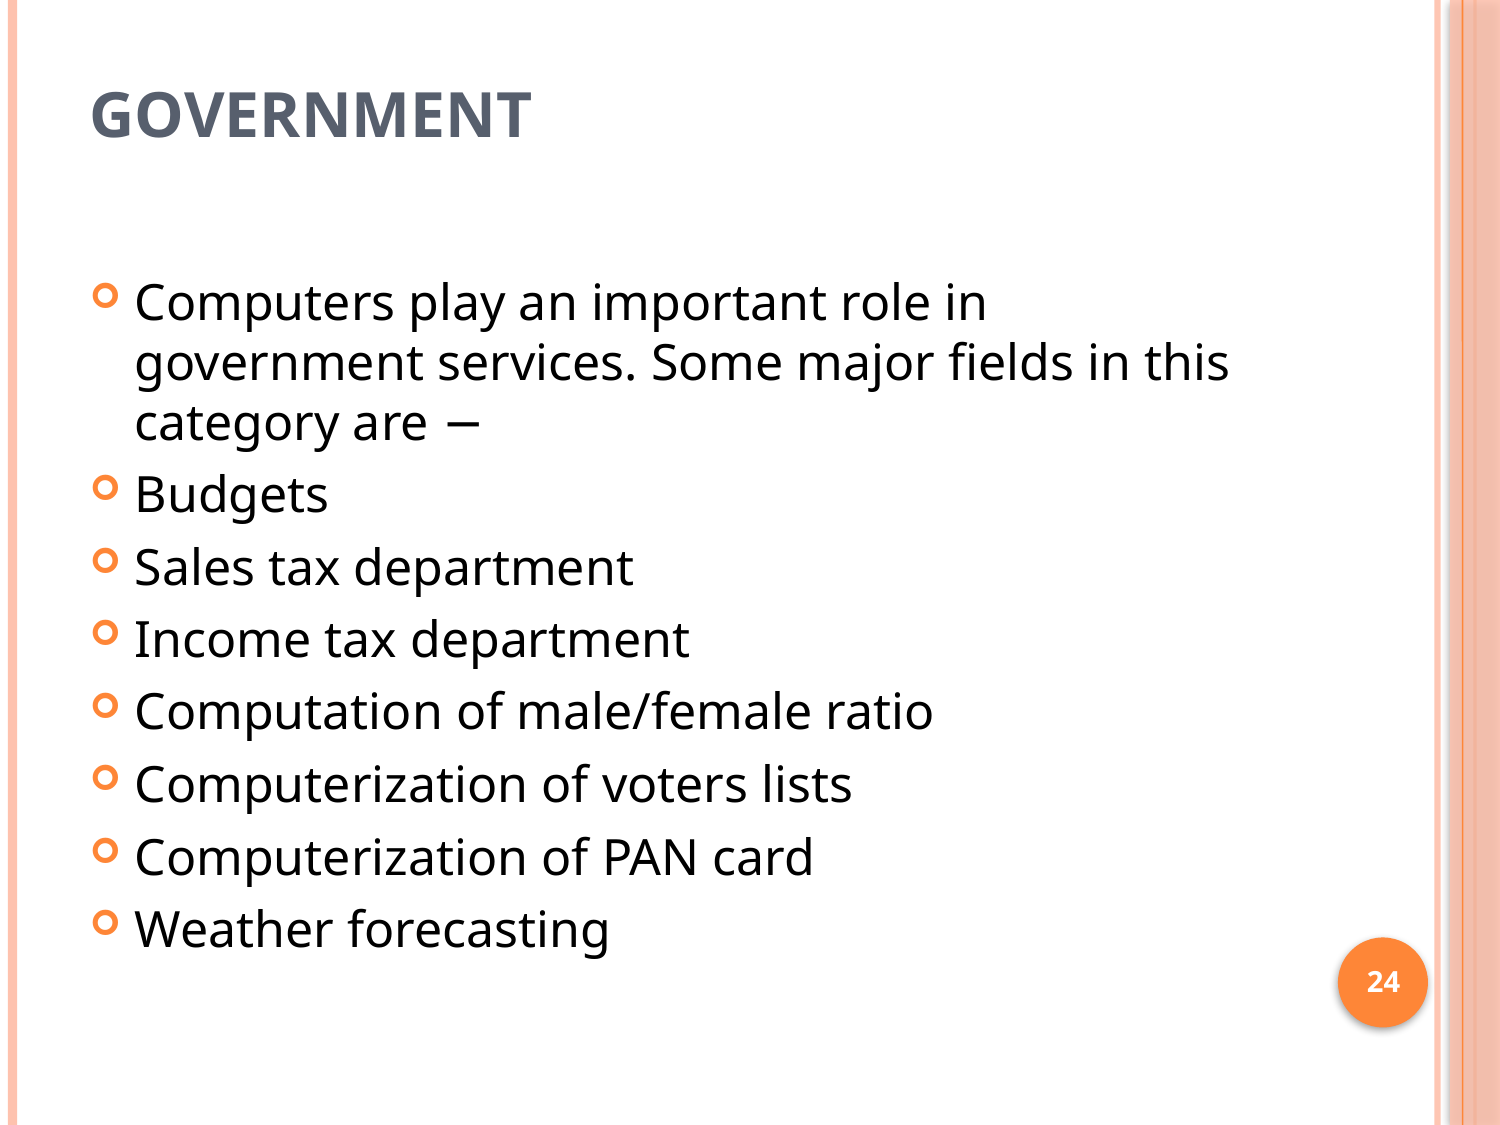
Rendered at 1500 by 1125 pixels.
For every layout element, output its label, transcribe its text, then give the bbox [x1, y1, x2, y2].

title Government [75, 45, 1300, 233]
list Computers play an important role in government services. Some major fields in this category are − Budgets Sales tax department Income tax department Computation of male/female ratio Computerization of voters lists Computerization of PAN card Weather forecasting [75, 262, 1300, 1062]
slide_number 24 [1333, 940, 1434, 1027]
